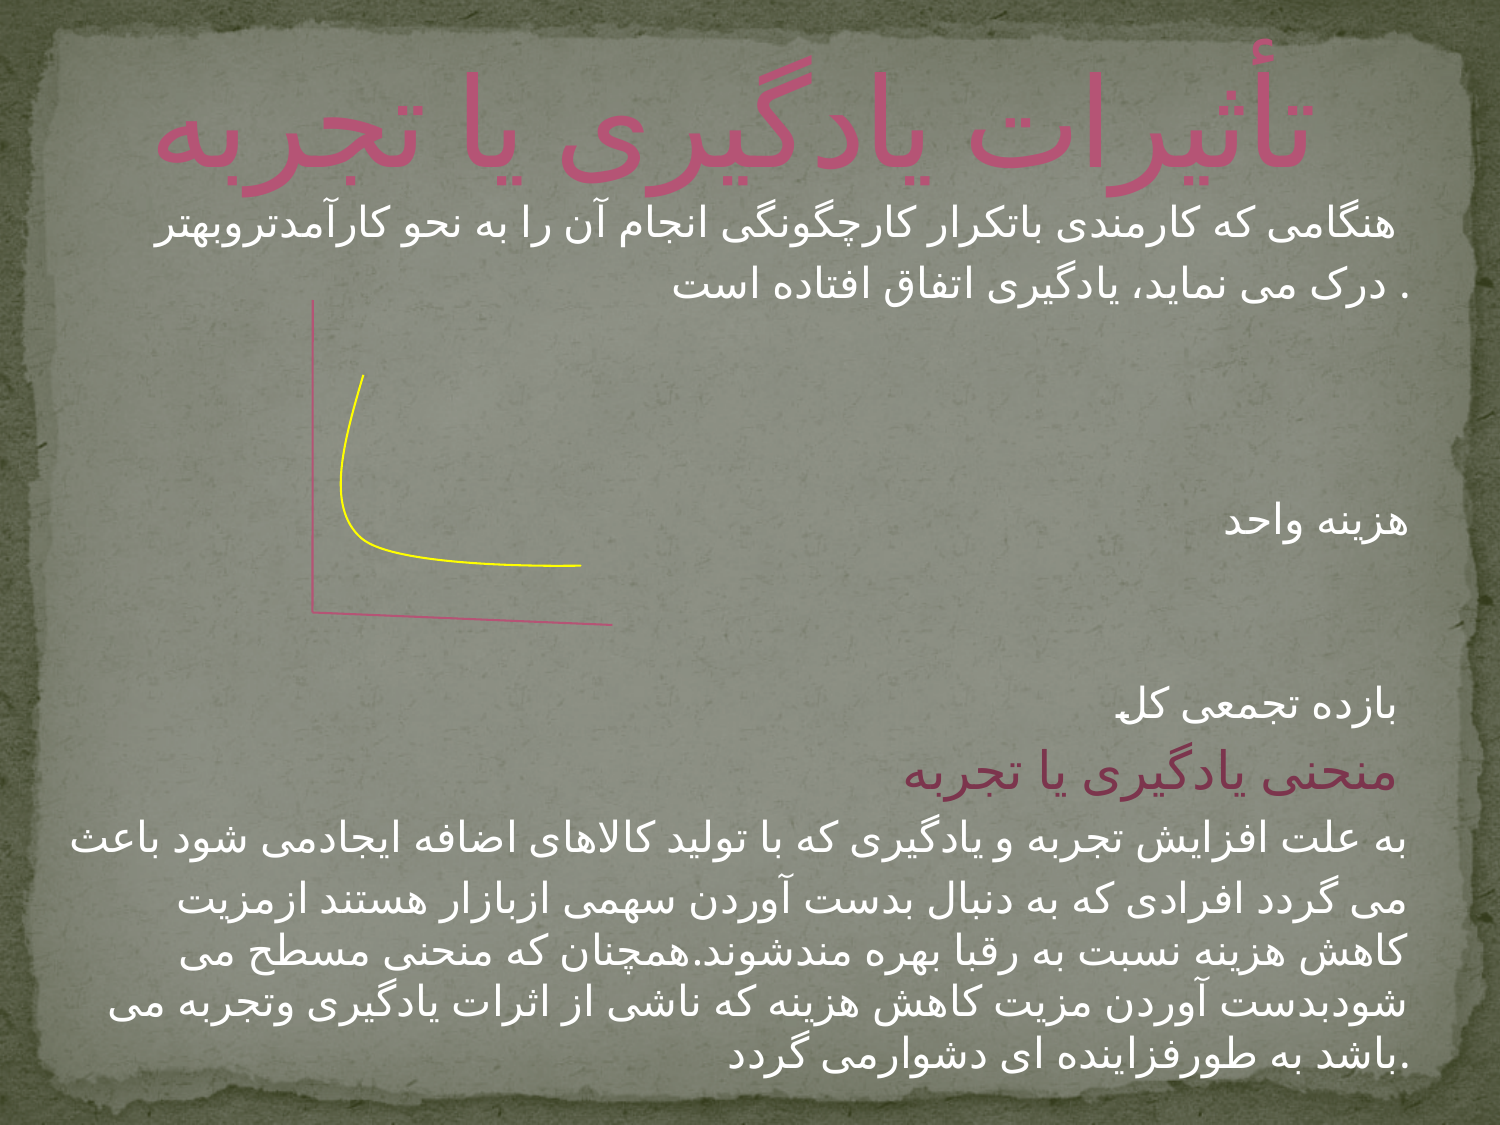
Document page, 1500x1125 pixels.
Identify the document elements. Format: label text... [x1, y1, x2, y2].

list هنگامی که کارمندی باتکرار کارچگونگی انجام آن را به نحو کارآمدتروبهتر درک می نماید، یادگیری اتفاق افتاده است . هزینه واحد بازده تجمعی کل منحنی یادگیری یا تجربه به علت افزایش تجربه و یادگیری که با تولید کالاهای اضافه ایجادمی شود باعث می گردد افرادی که به دنبال بدست آوردن سهمی ازبازار هستند ازمزیت کاهش هزینه نسبت به رقبا بهره مندشوند.همچنان که منحنی مسطح می شودبدست آوردن مزیت کاهش هزینه که ناشی از اثرات یادگیری وتجربه می باشد به طورفزاینده ای دشوارمی گردد. [50, 187, 1425, 1125]
title تأثیرات یادگیری یا تجربه [74, 24, 1425, 200]
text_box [314, 614, 612, 623]
text_box [339, 374, 582, 567]
